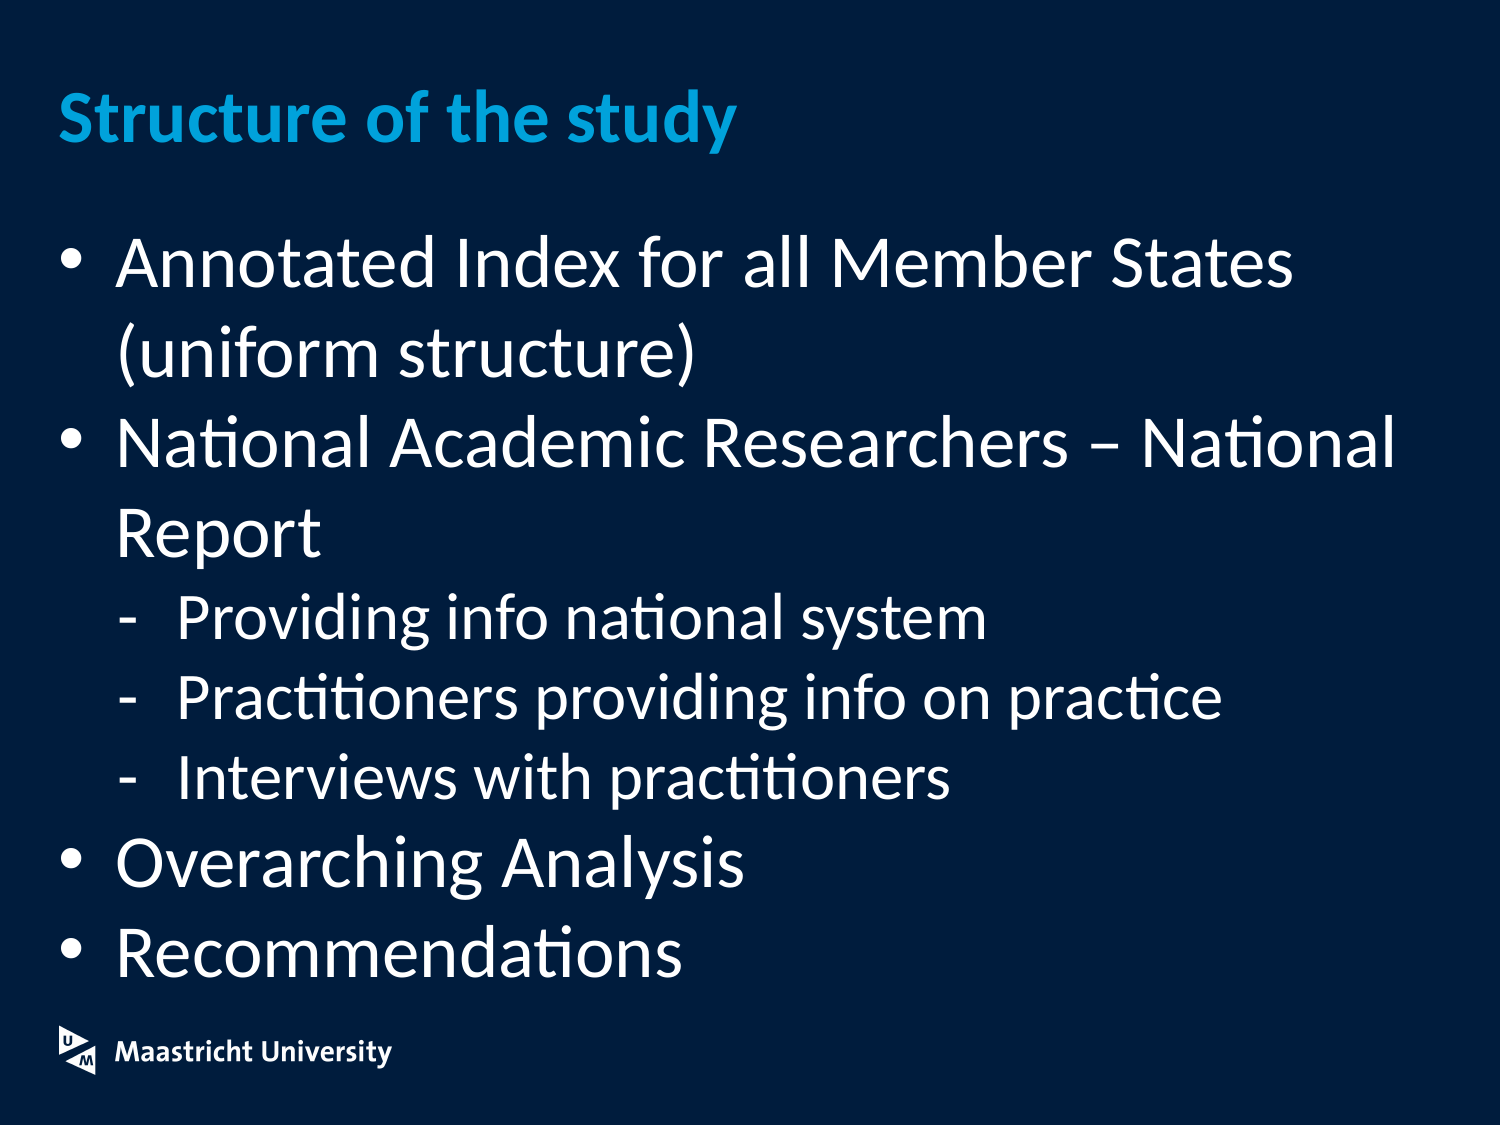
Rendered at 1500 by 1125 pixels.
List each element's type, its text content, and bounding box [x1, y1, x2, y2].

title Structure of the study [59, 67, 1425, 192]
list Annotated Index for all Member States (uniform structure) National Academic Researchers – National Report Providing info national system Practitioners providing info on practice Interviews with practitioners Overarching Analysis Recommendations [59, 212, 1425, 808]
picture [59, 1012, 402, 1096]
